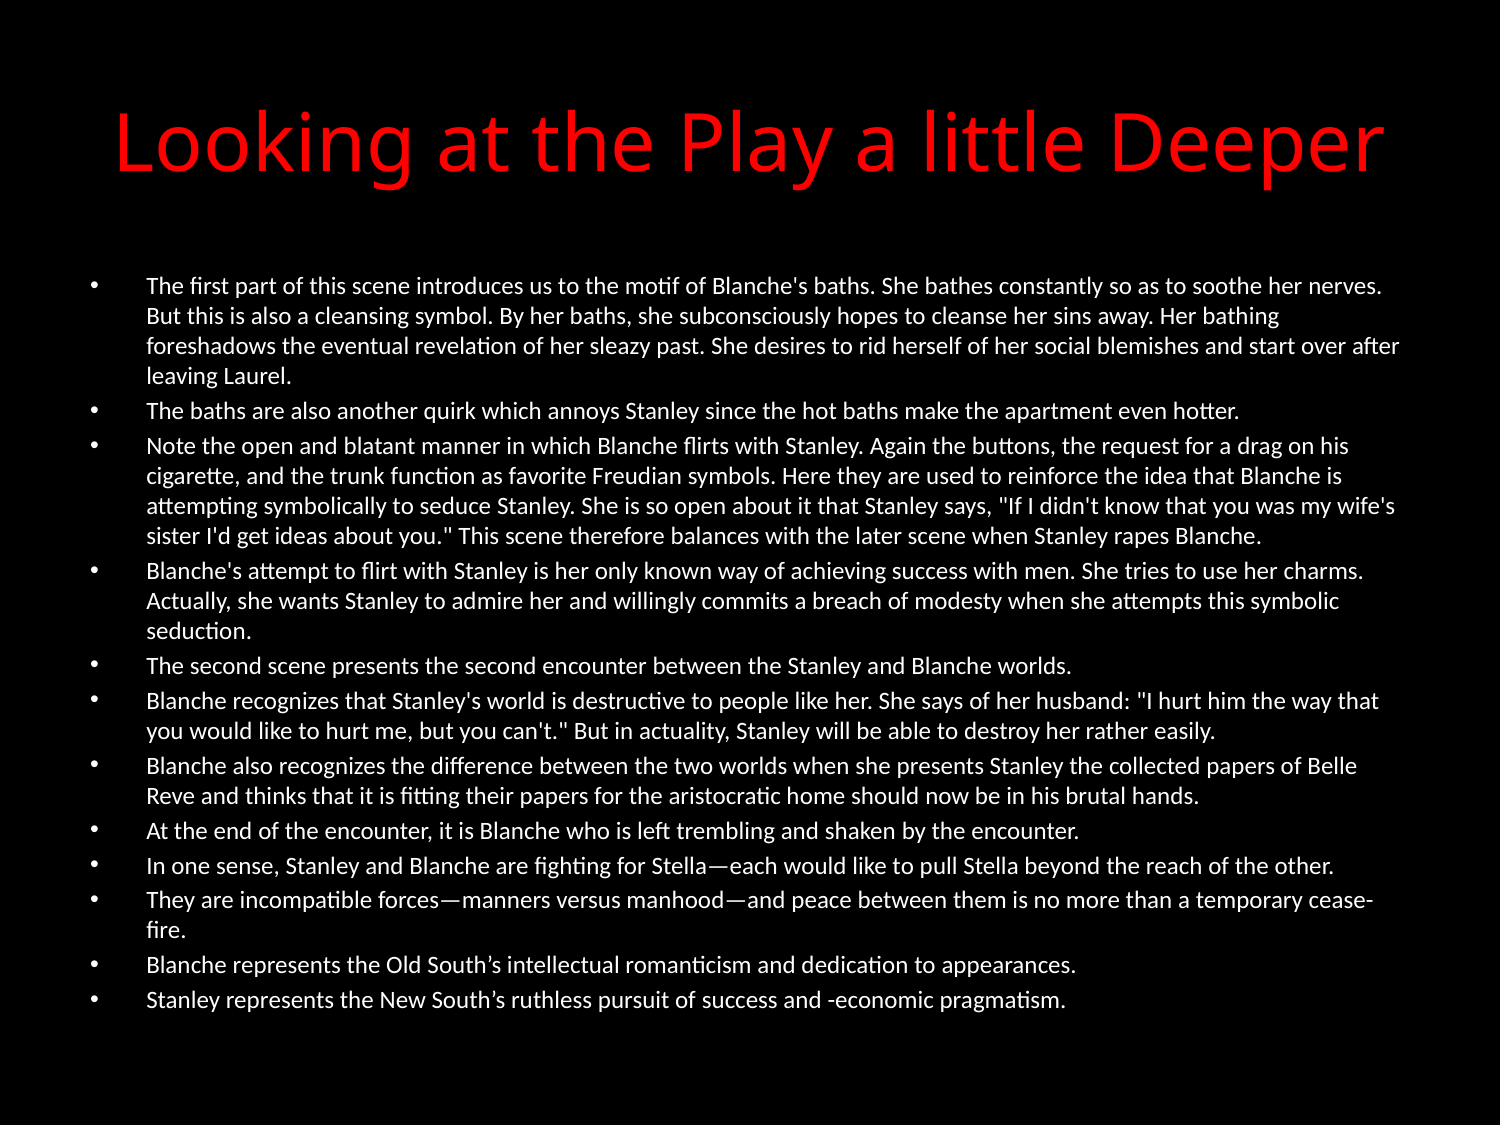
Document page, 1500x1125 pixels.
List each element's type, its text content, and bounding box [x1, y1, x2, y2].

title Looking at the Play a little Deeper [75, 45, 1425, 233]
list The first part of this scene introduces us to the motif of Blanche's baths. She bathes constantly so as to soothe her nerves. But this is also a cleansing symbol. By her baths, she subconsciously hopes to cleanse her sins away. Her bathing foreshadows the eventual revelation of her sleazy past. She desires to rid herself of her social blemishes and start over after leaving Laurel. The baths are also another quirk which annoys Stanley since the hot baths make the apartment even hotter. Note the open and blatant manner in which Blanche flirts with Stanley. Again the buttons, the request for a drag on his cigarette, and the trunk function as favorite Freudian symbols. Here they are used to reinforce the idea that Blanche is attempting symbolically to seduce Stanley. She is so open about it that Stanley says, "If I didn't know that you was my wife's sister I'd get ideas about you." This scene therefore balances with the later scene when Stanley rapes Blanche. Blanche's attempt to flirt with Stanley is her only known way of achieving success with men. She tries to use her charms. Actually, she wants Stanley to admire her and willingly commits a breach of modesty when she attempts this symbolic seduction. The second scene presents the second encounter between the Stanley and Blanche worlds. Blanche recognizes that Stanley's world is destructive to people like her. She says of her husband: "I hurt him the way that you would like to hurt me, but you can't." But in actuality, Stanley will be able to destroy her rather easily. Blanche also recognizes the difference between the two worlds when she presents Stanley the collected papers of Belle Reve and thinks that it is fitting their papers for the aristocratic home should now be in his brutal hands. At the end of the encounter, it is Blanche who is left trembling and shaken by the encounter. In one sense, Stanley and Blanche are fighting for Stella—each would like to pull Stella beyond the reach of the other. They are incompatible forces—manners versus manhood—and peace between them is no more than a temporary cease-fire. Blanche represents the Old South’s intellectual romanticism and dedication to appearances. Stanley represents the New South’s ruthless pursuit of success and -economic pragmatism. [75, 262, 1425, 1005]
